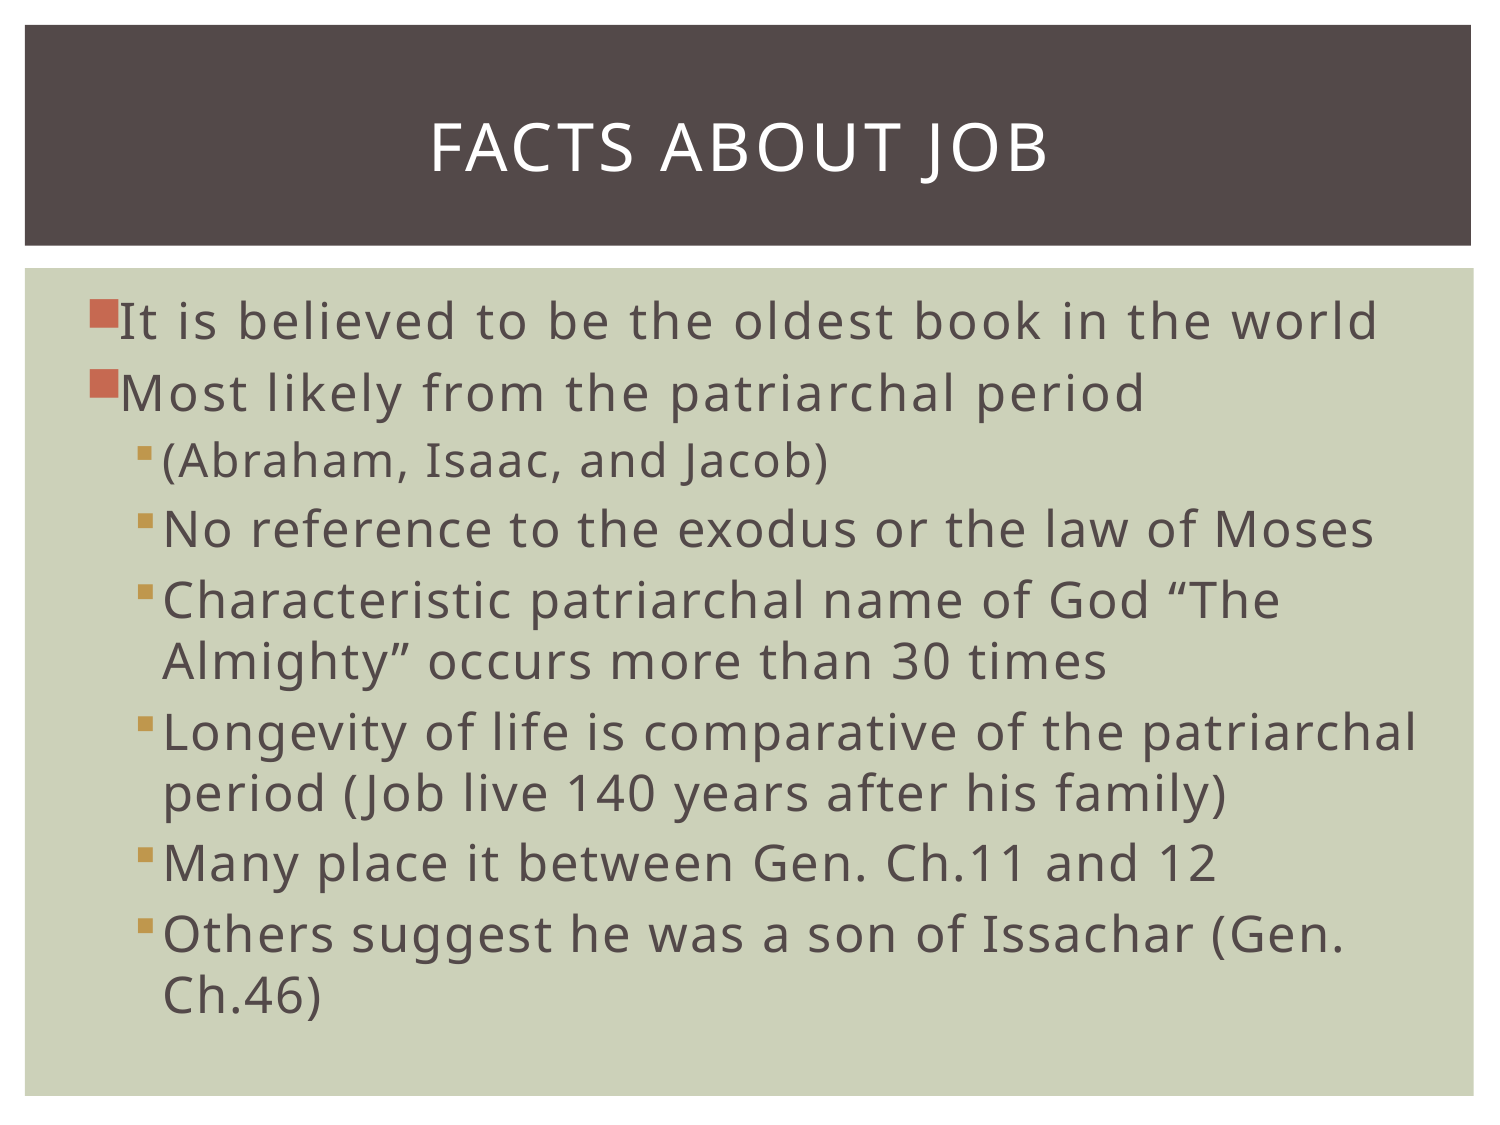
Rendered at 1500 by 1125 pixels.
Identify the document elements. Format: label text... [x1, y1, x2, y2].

title Facts about job [62, 58, 1438, 232]
list It is believed to be the oldest book in the world Most likely from the patriarchal period (Abraham, Isaac, and Jacob) No reference to the exodus or the law of Moses Characteristic patriarchal name of God “The Almighty” occurs more than 30 times Longevity of life is comparative of the patriarchal period (Job live 140 years after his family) Many place it between Gen. Ch.11 and 12 Others suggest he was a son of Issachar (Gen. Ch.46) [62, 281, 1442, 1088]
